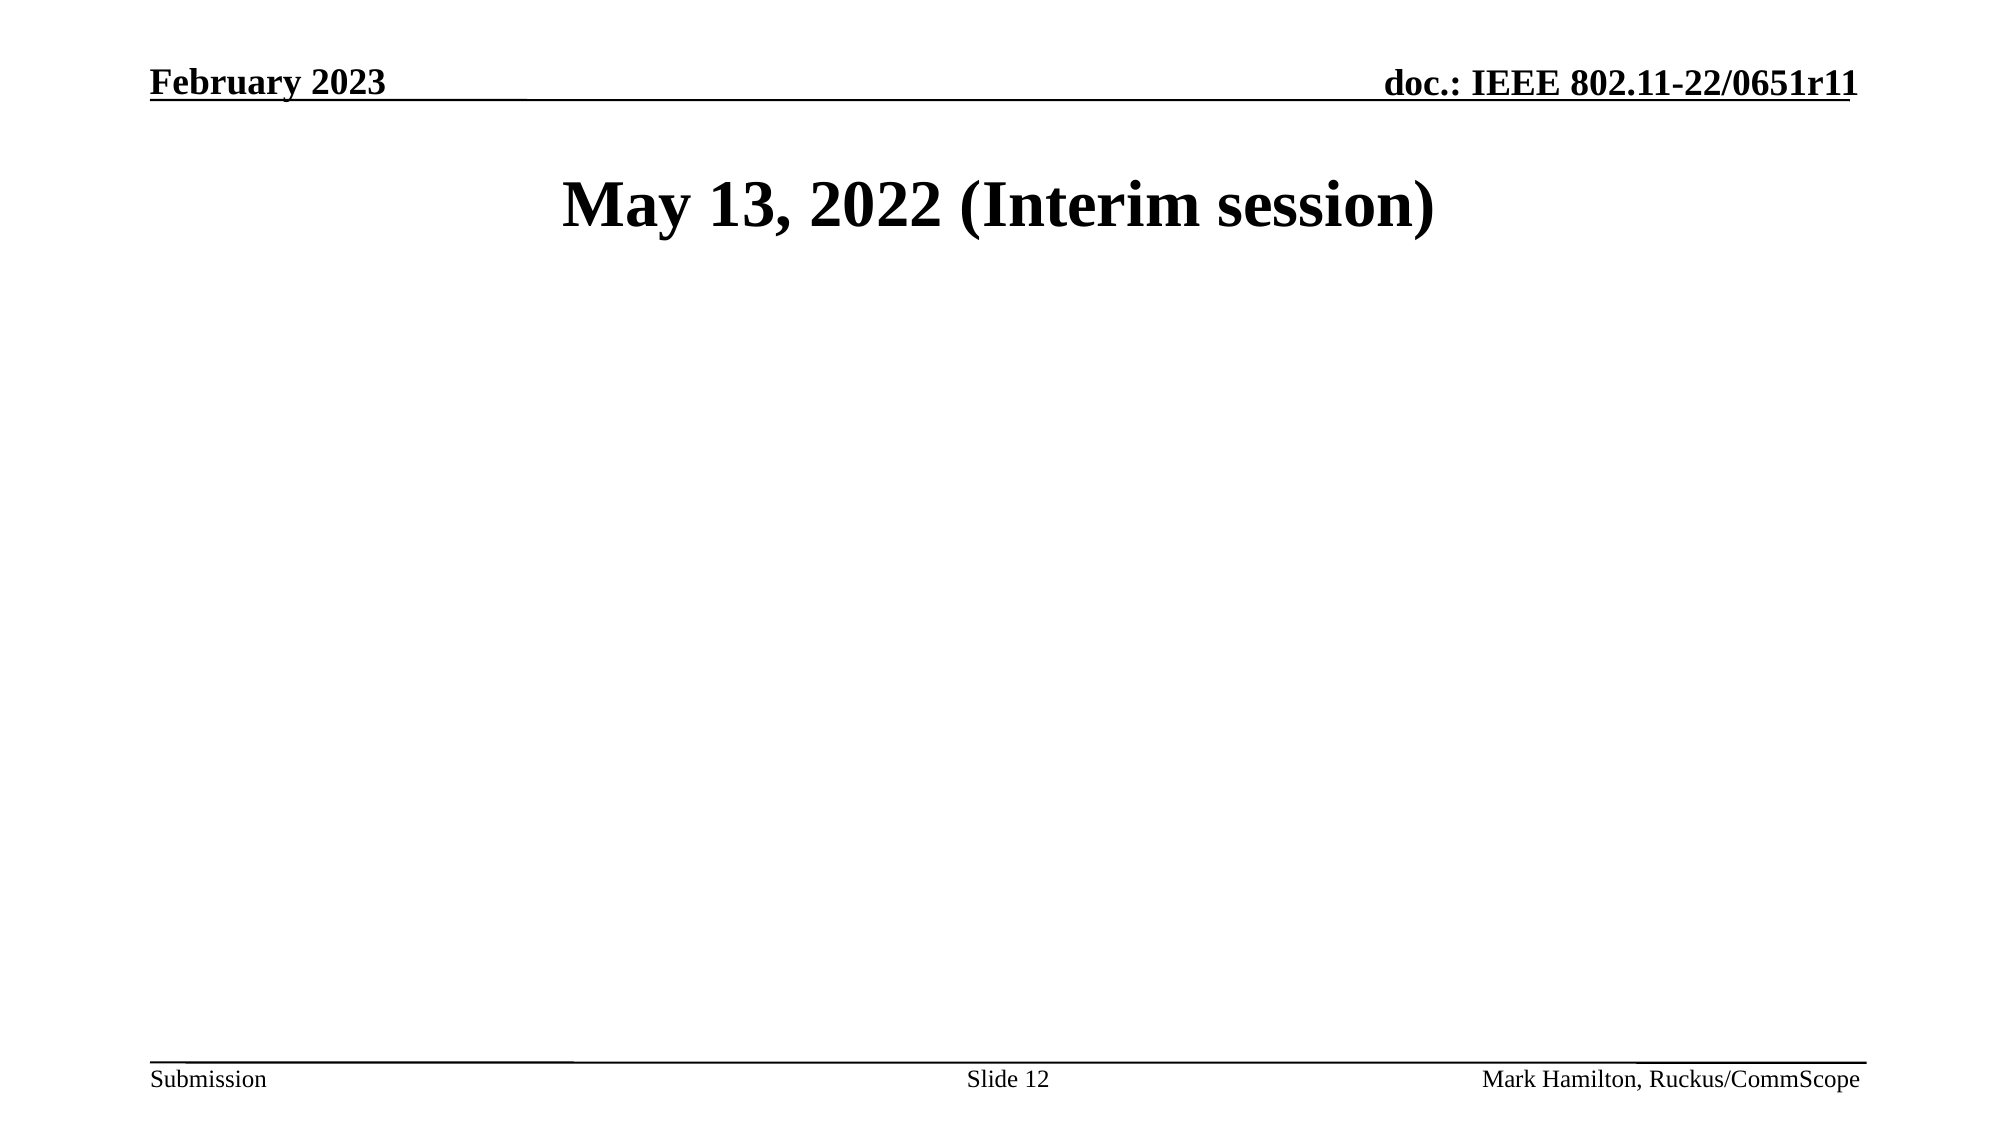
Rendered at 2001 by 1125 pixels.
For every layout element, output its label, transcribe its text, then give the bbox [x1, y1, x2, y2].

slide_number Slide 12 [950, 1061, 1067, 1123]
title May 13, 2022 (Interim session) [149, 112, 1850, 288]
